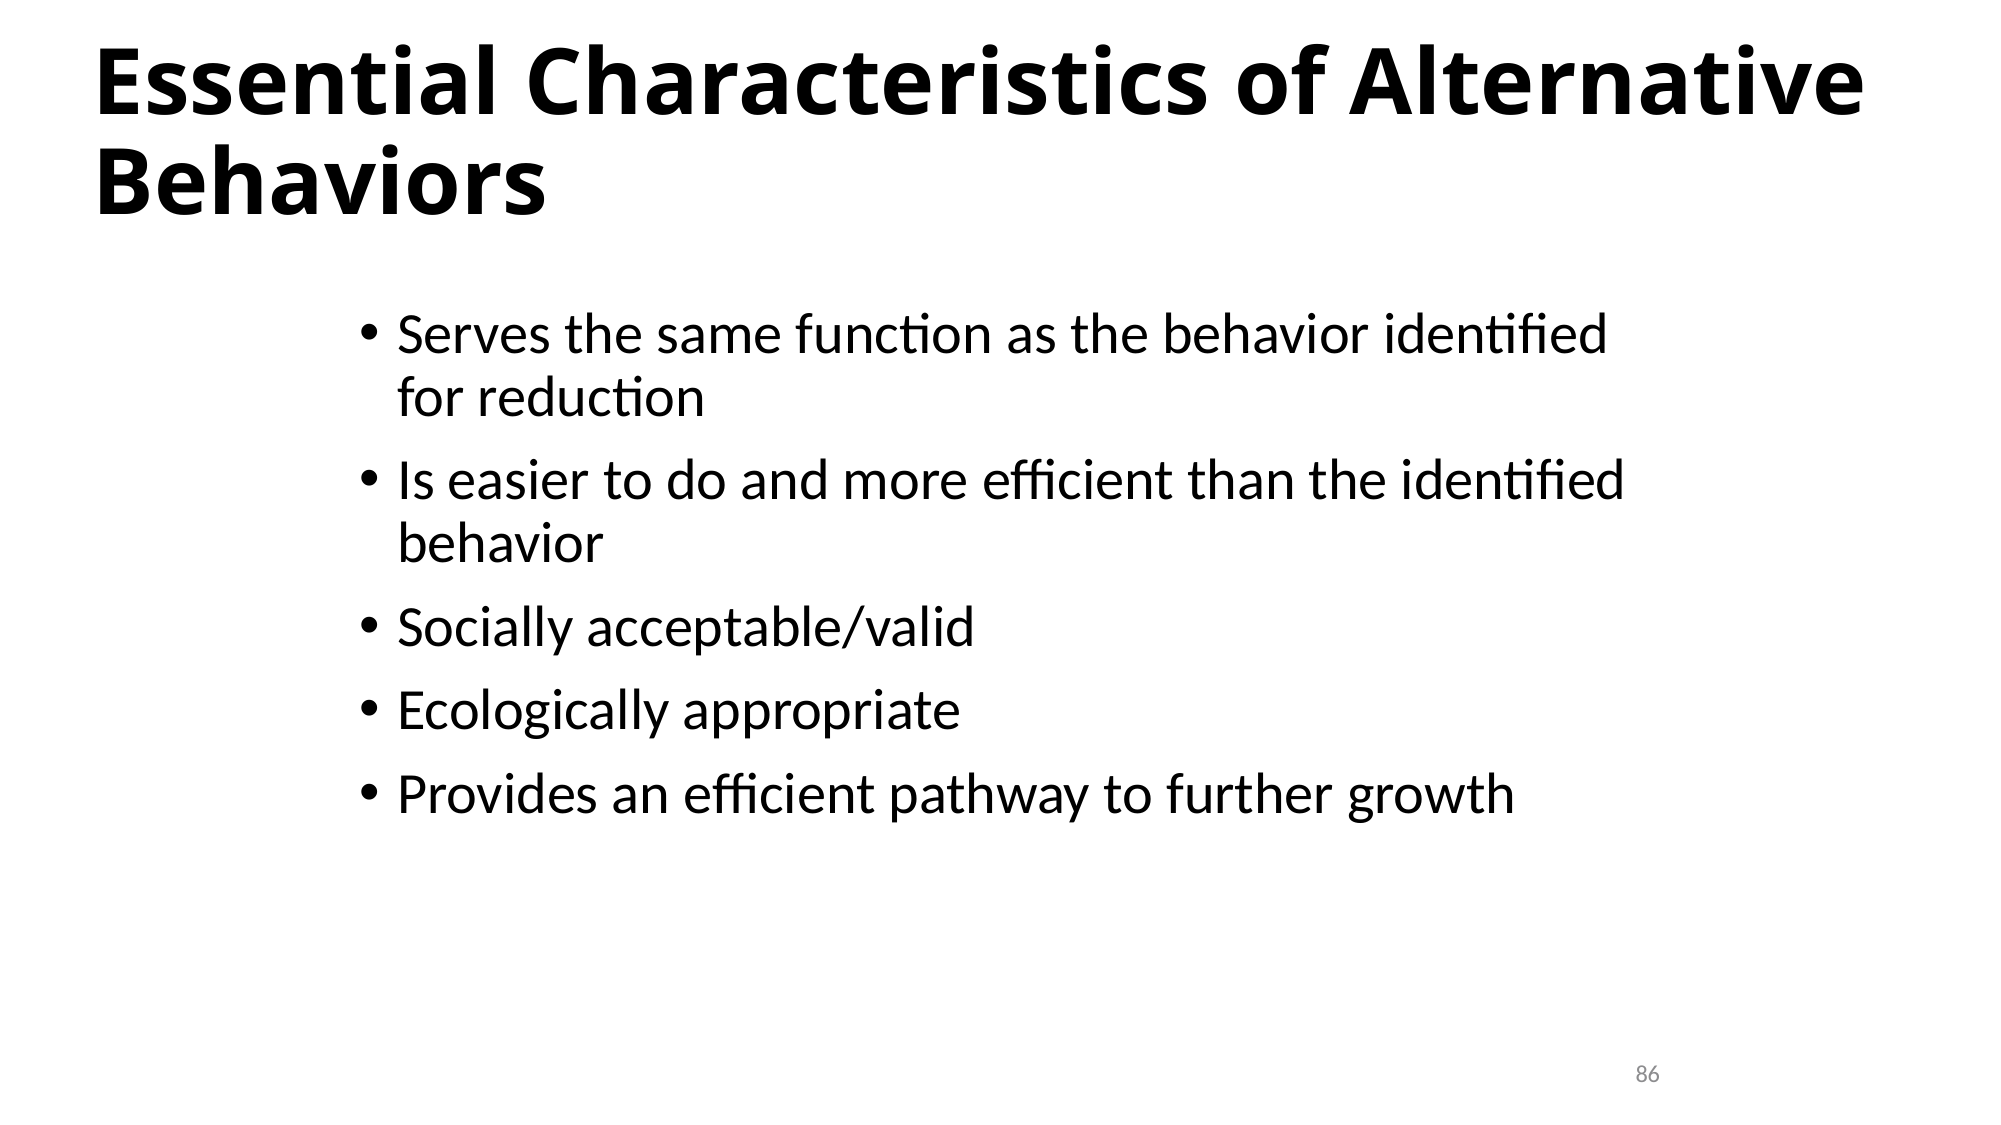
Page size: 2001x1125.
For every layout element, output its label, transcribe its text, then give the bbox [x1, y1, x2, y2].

list Serves the same function as the behavior identified for reduction Is easier to do and more efficient than the identified behavior Socially acceptable/valid Ecologically appropriate Provides an efficient pathway to further growth [344, 295, 1656, 1046]
title Essential Characteristics of Alternative Behaviors [78, 26, 2000, 244]
slide_number 86 [1325, 1042, 1675, 1103]
